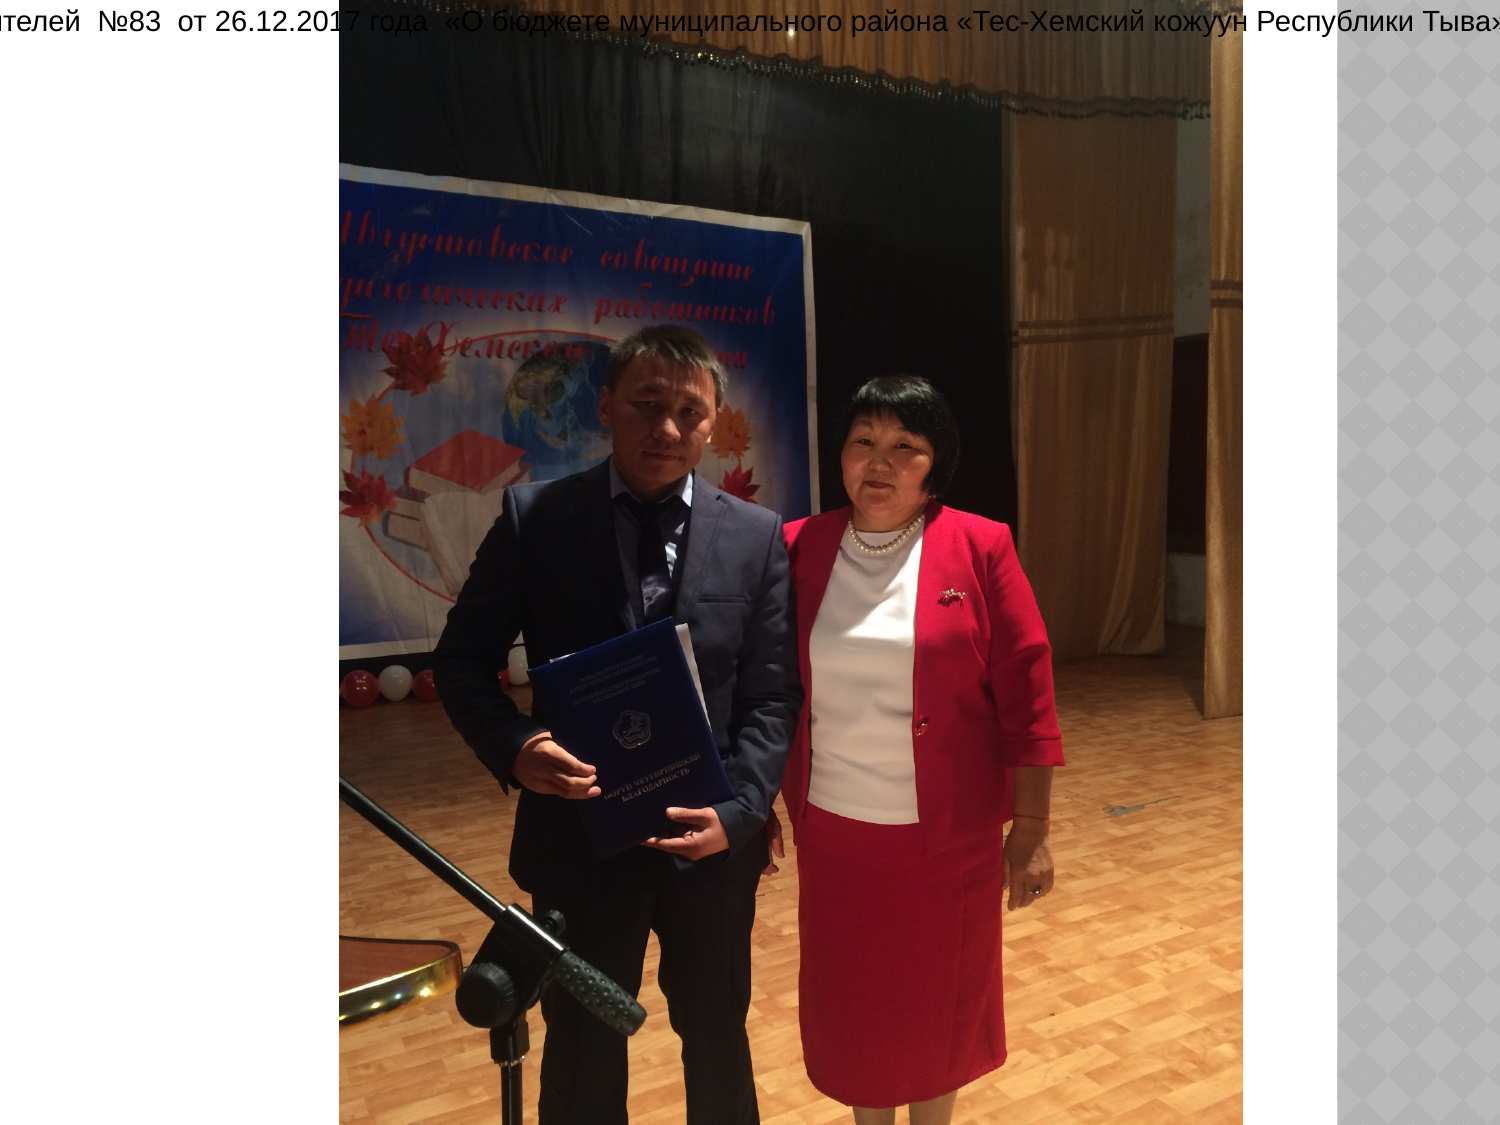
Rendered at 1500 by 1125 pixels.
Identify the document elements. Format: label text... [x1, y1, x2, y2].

text_box 5. О внесении изменений в решение Хурала представителей №83 от 26.12.2017 года «О бюджете муниципального района «Тес-Хемский кожуун Республики Тыва» на 2018 год и на плановый период 2019-2020 годов». Докладчик Сарыг-оол О.В. [1248, 0, 1500, 80]
text_box 5. О внесении изменений в решение Хурала представителей №83 от 26.12.2017 года «О бюджете муниципального района «Тес-Хемский кожуун Республики Тыва» на 2018 год и на плановый период 2019-2020 годов». Докладчик Сарыг-оол О.В. [0, 0, 333, 80]
picture [339, 0, 1243, 1125]
